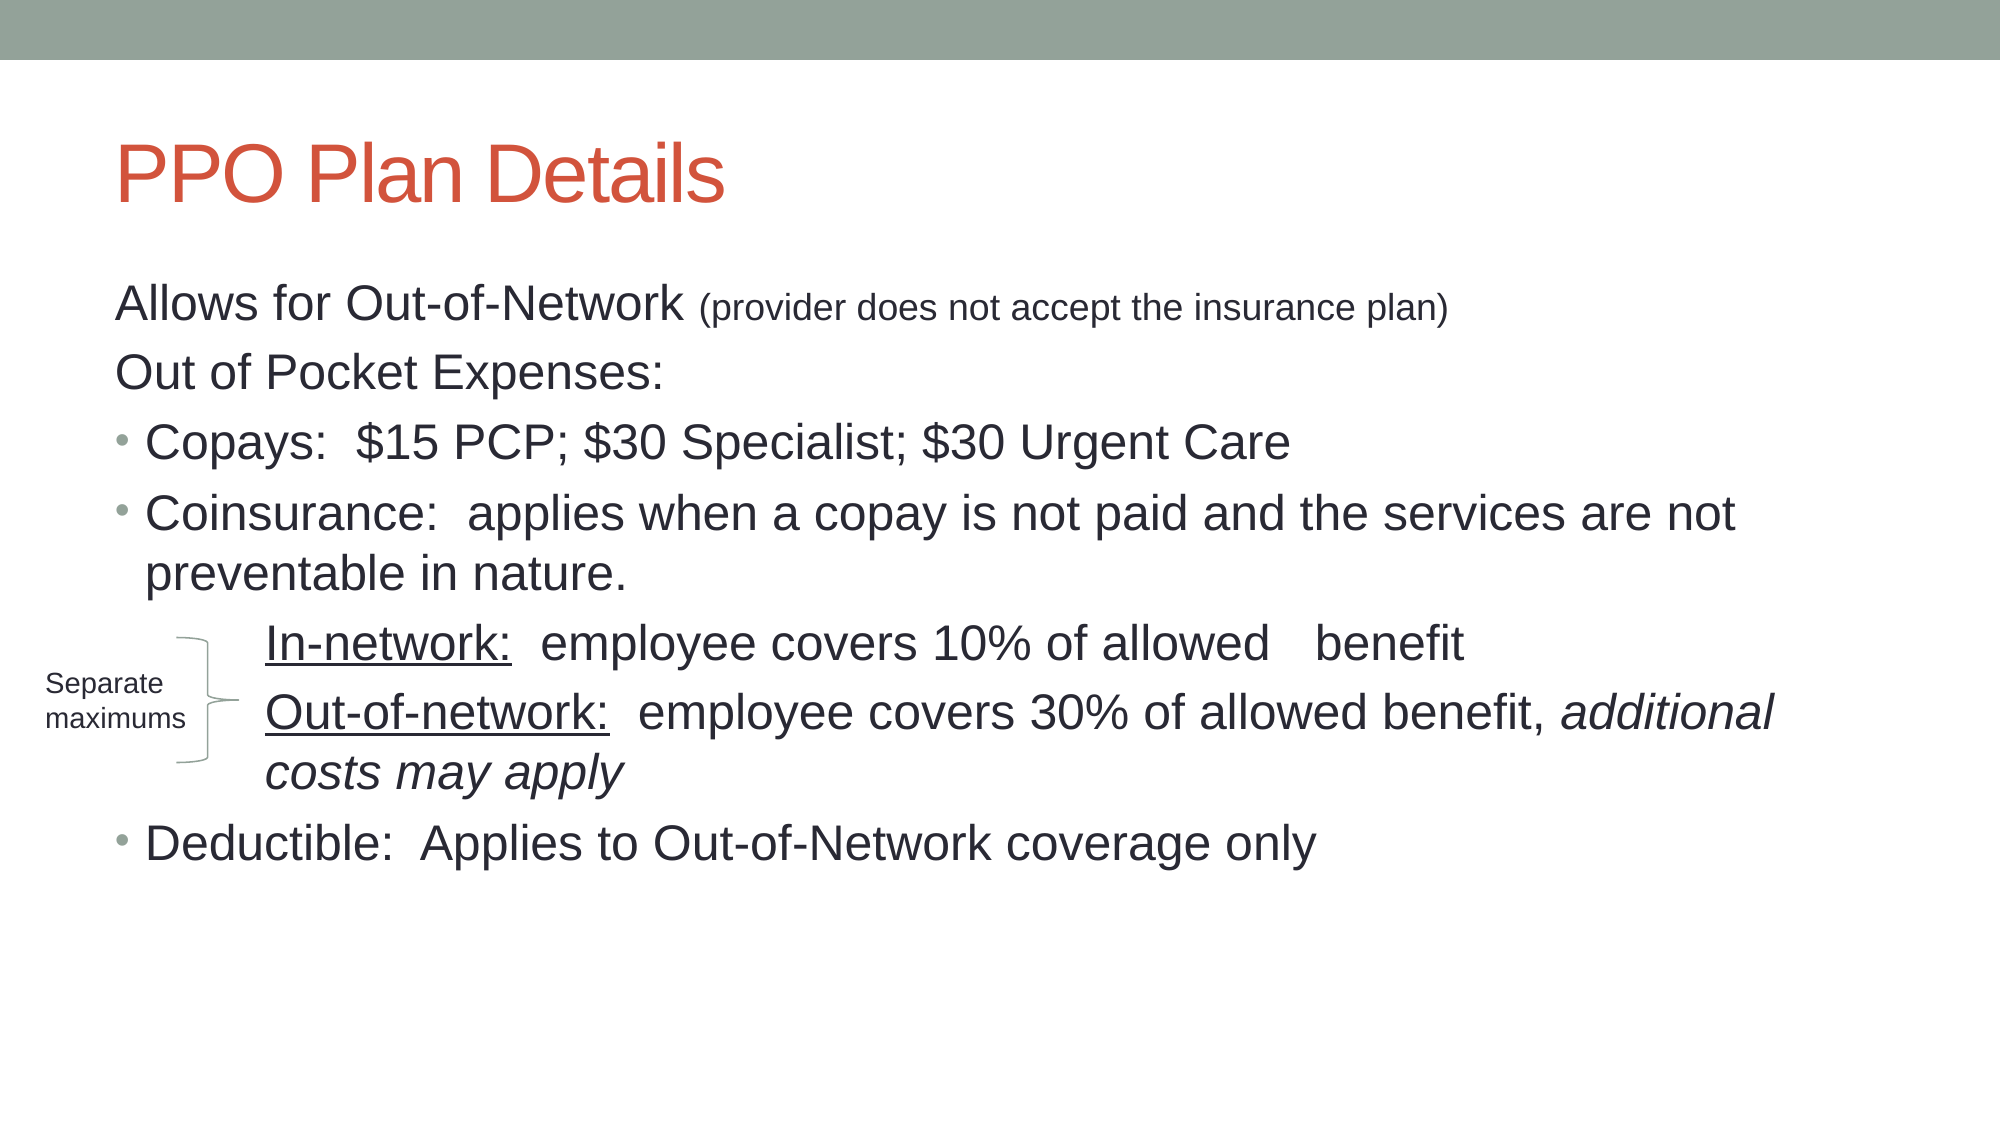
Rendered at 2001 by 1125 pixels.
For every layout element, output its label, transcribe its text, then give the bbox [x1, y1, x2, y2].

text_box [176, 636, 240, 764]
text_box Separate maximums [30, 657, 208, 742]
list Allows for Out-of-Network (provider does not accept the insurance plan) Out of Pocket Expenses: Copays: $15 PCP; $30 Specialist; $30 Urgent Care Coinsurance: applies when a copay is not paid and the services are not preventable in nature. In-network: employee covers 10% of allowed benefit Out-of-network: employee covers 30% of allowed benefit, additional costs may apply Deductible: Applies to Out-of-Network coverage only [99, 262, 1900, 1063]
title PPO Plan Details [99, 87, 1900, 250]
